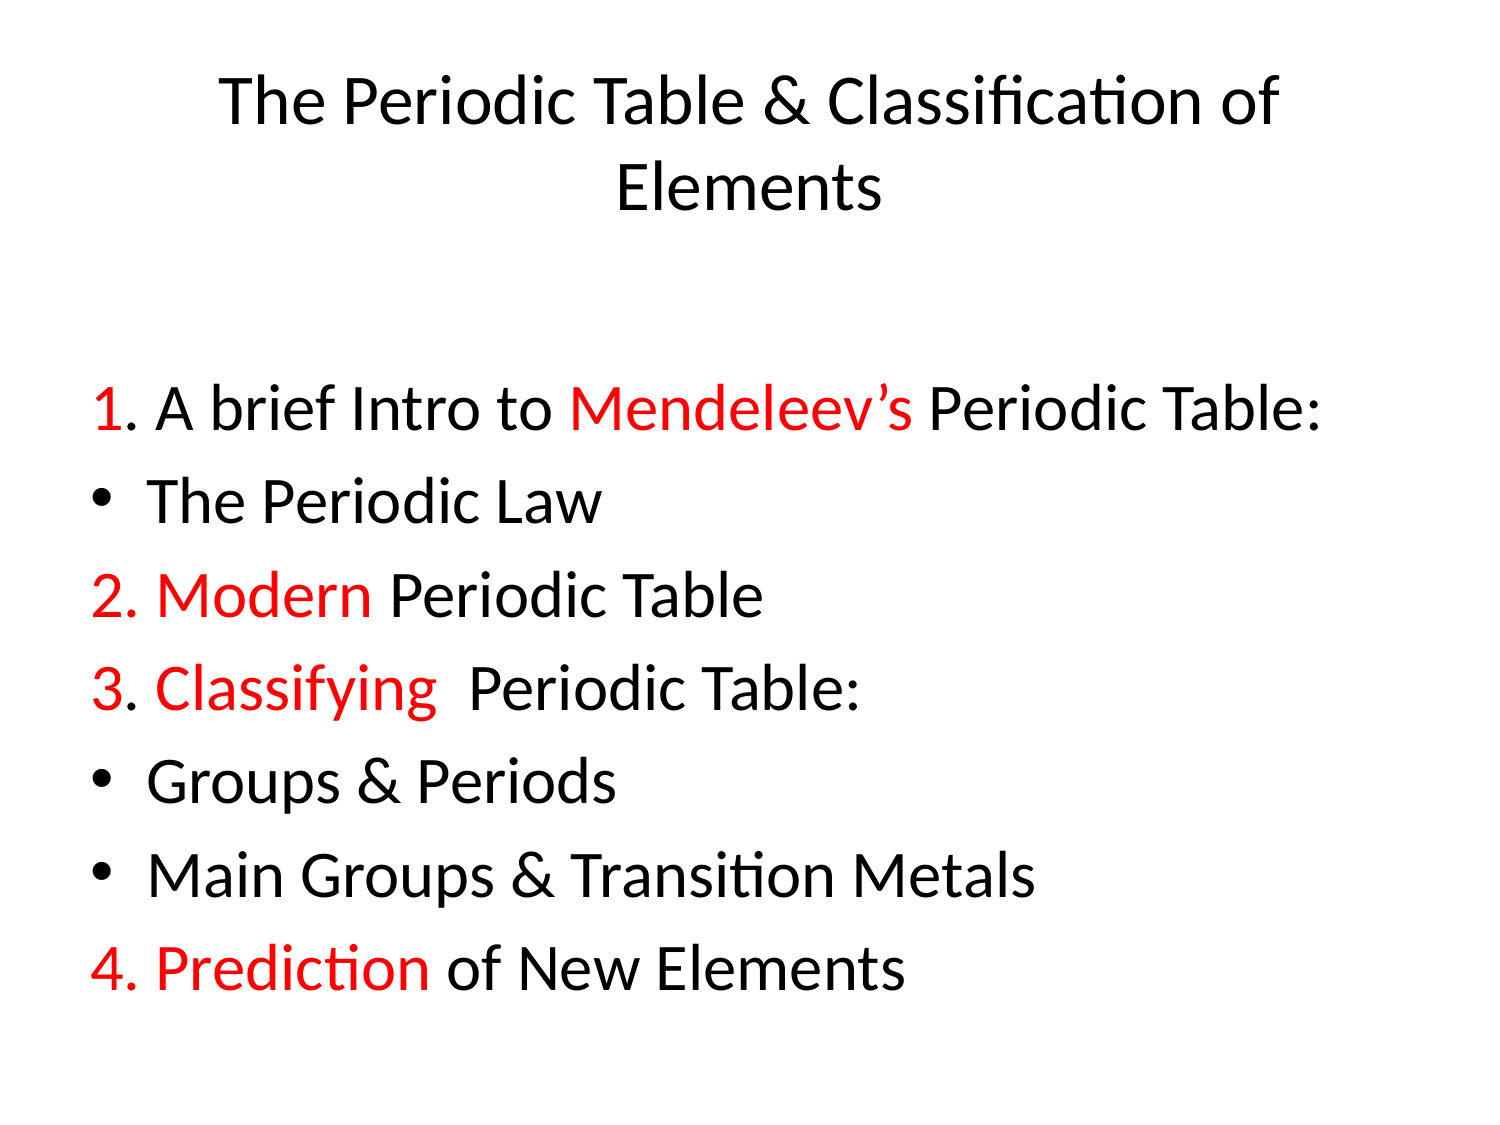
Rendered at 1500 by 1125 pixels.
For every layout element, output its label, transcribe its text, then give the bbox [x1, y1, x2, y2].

list 1. A brief Intro to Mendeleev’s Periodic Table: The Periodic Law 2. Modern Periodic Table 3. Classifying Periodic Table: Groups & Periods Main Groups & Transition Metals 4. Prediction of New Elements [75, 262, 1425, 1075]
title The Periodic Table & Classification of Elements [75, 45, 1425, 233]
